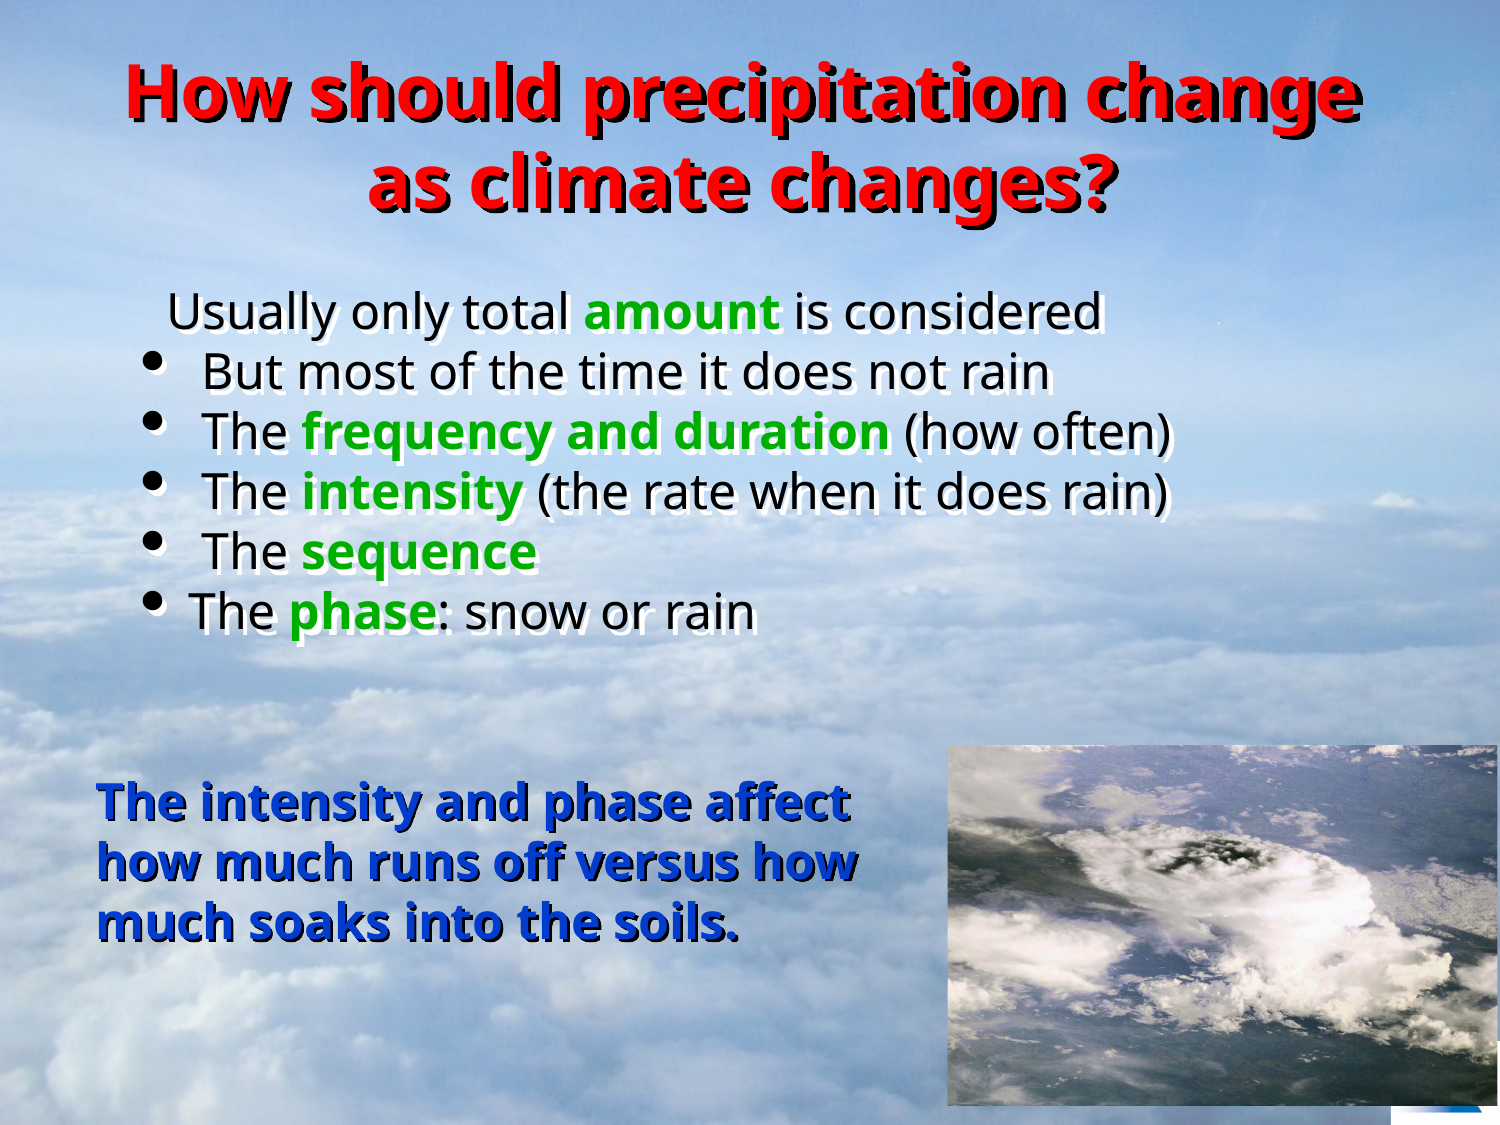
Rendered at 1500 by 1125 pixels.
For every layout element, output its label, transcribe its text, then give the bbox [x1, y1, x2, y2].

text_box Usually only total amount is considered But most of the time it does not rain The frequency and duration (how often) The intensity (the rate when it does rain) The sequence The phase: snow or rain [125, 272, 1187, 648]
picture [947, 744, 1500, 1125]
text_box The intensity and phase affect how much runs off versus how much soaks into the soils. [80, 761, 935, 1017]
text_box How should precipitation change as climate changes? [94, 36, 1388, 231]
